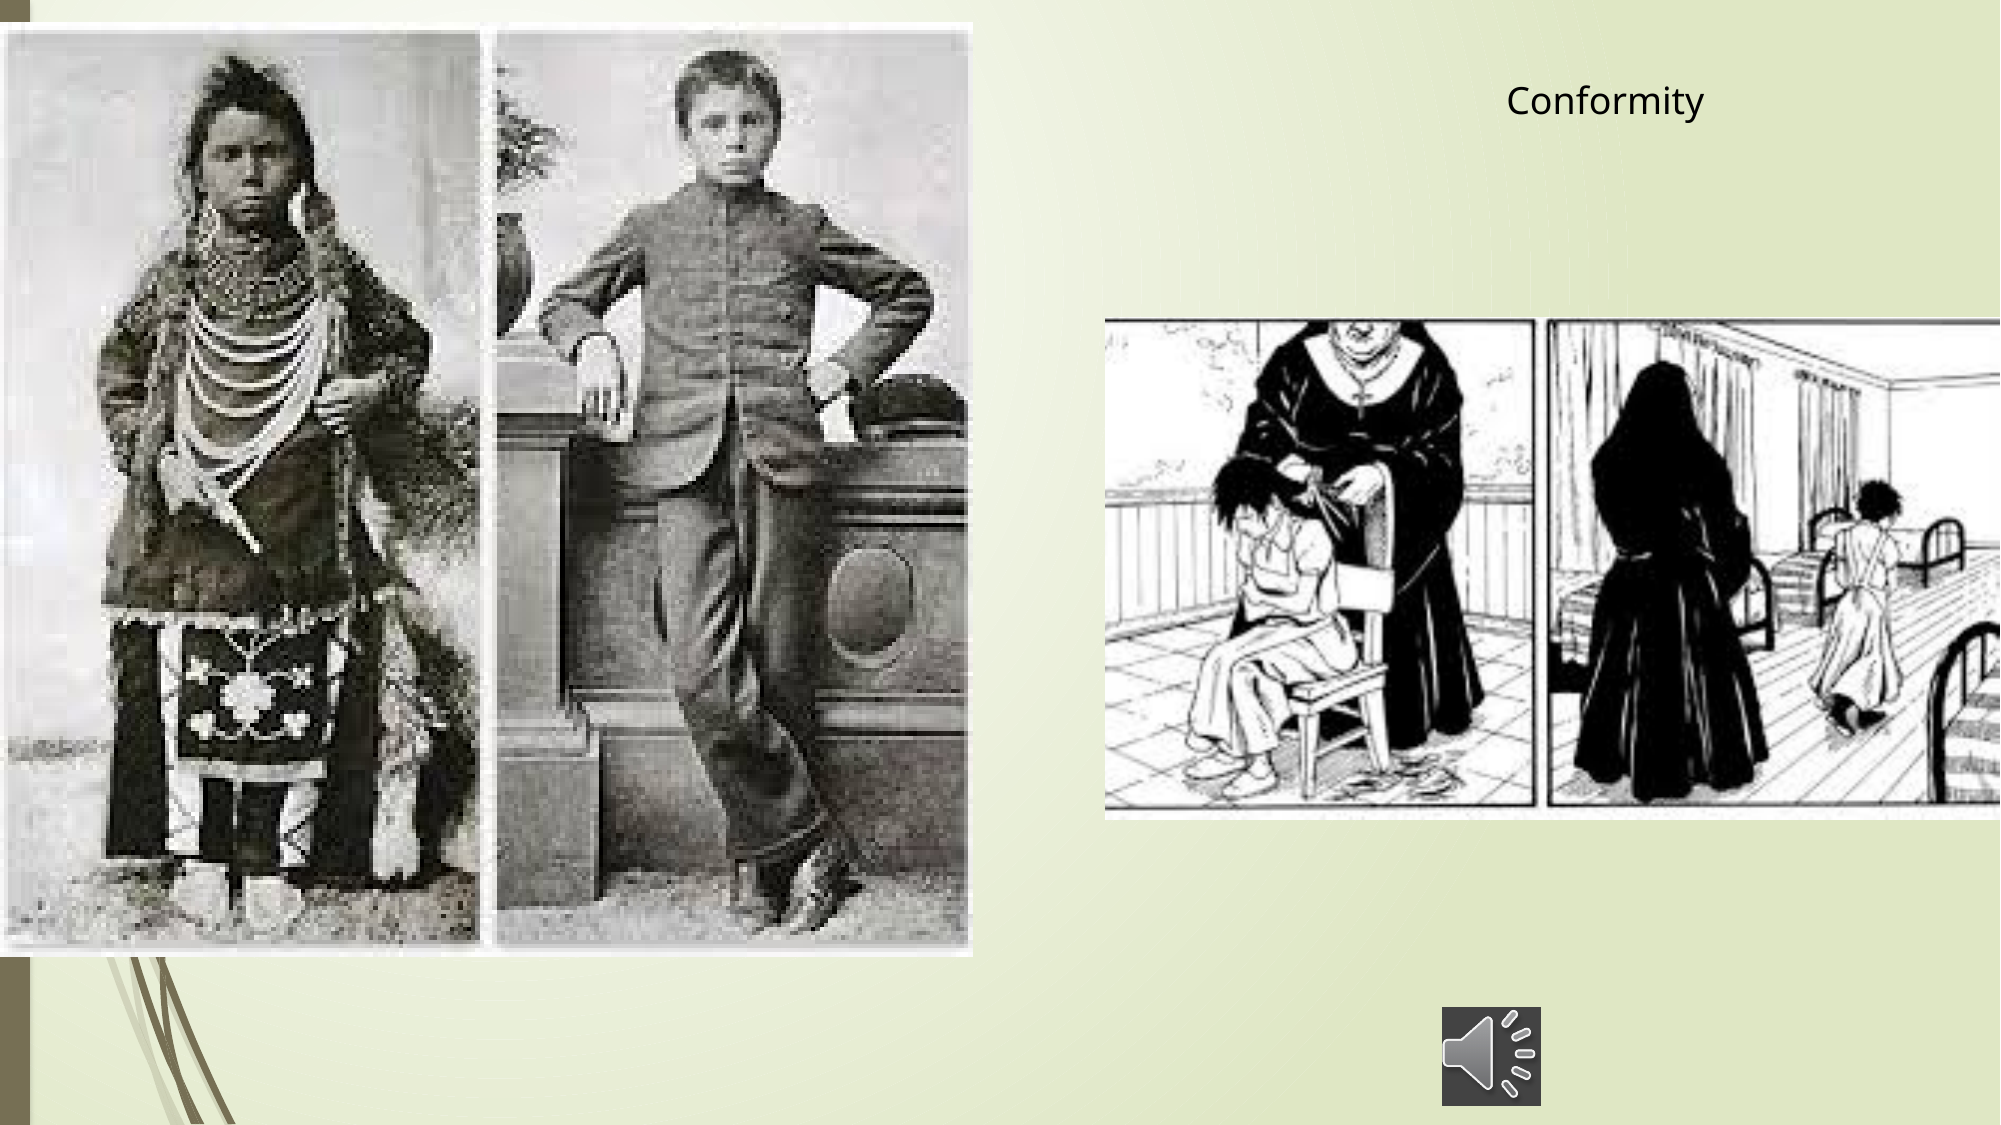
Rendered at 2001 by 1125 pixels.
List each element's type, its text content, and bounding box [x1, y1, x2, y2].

text_box Conformity [1491, 69, 1889, 130]
picture [0, 22, 973, 958]
picture [1105, 316, 2000, 820]
picture [1441, 1006, 1542, 1107]
